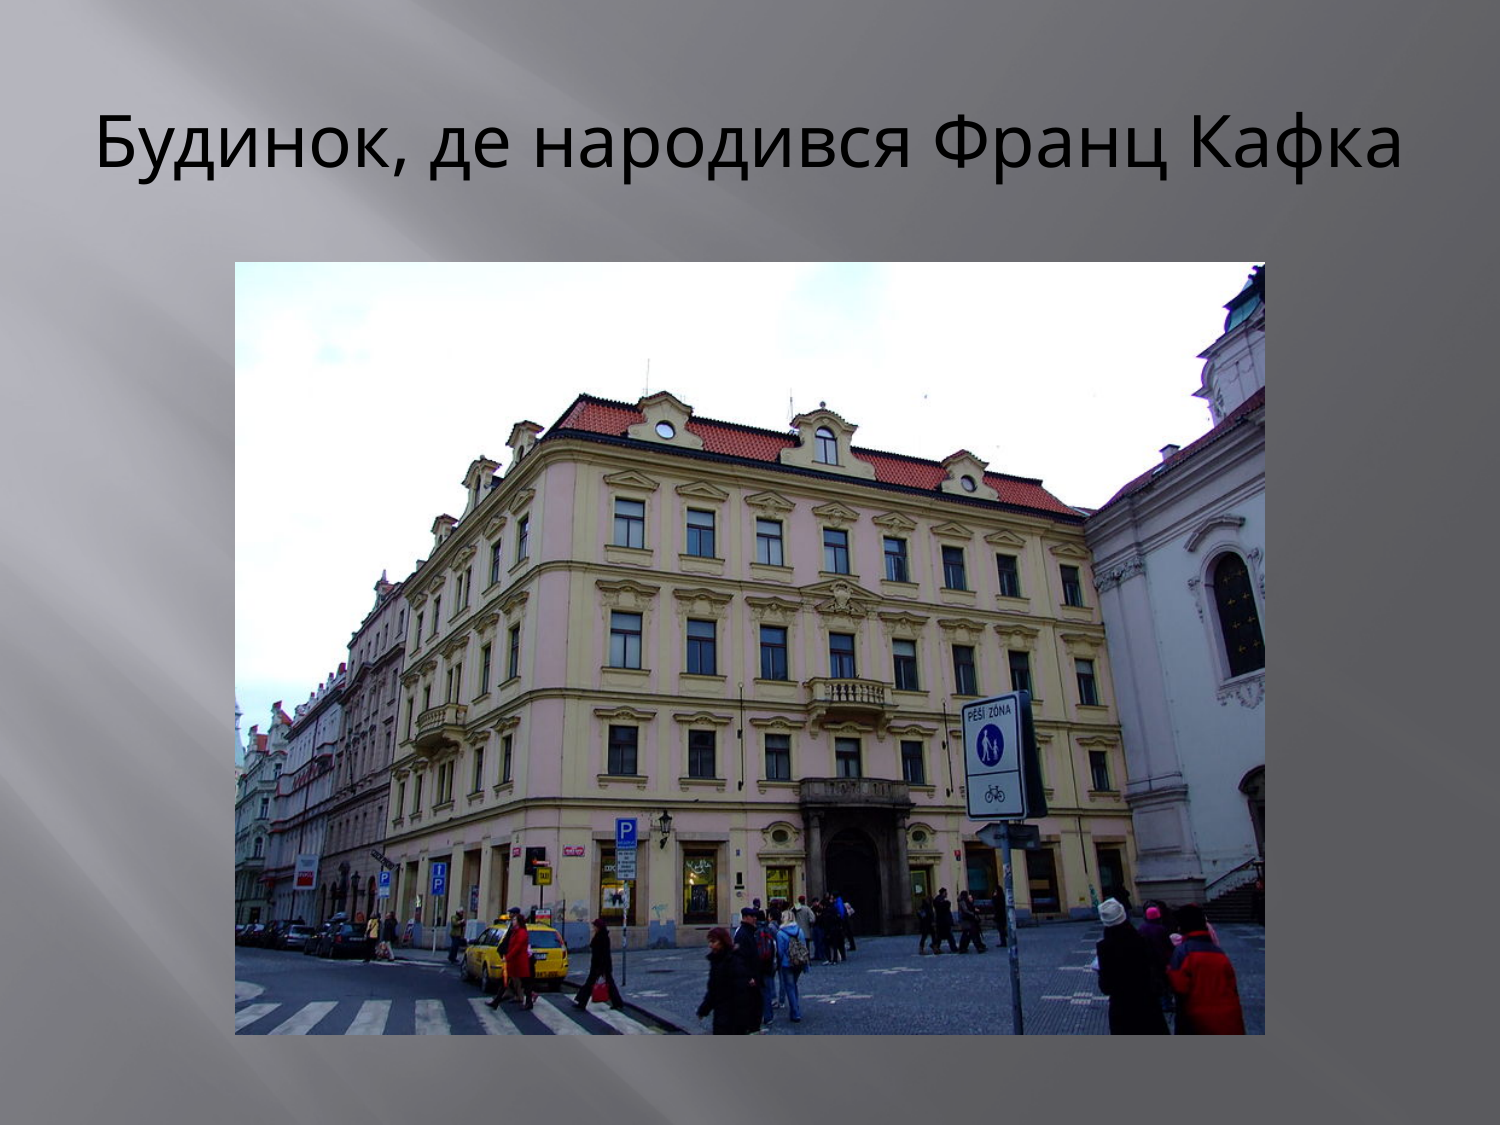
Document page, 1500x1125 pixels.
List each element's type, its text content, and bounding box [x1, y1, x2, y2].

title Будинок, де народився Франц Кафка [75, 45, 1425, 233]
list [234, 262, 1265, 1036]
